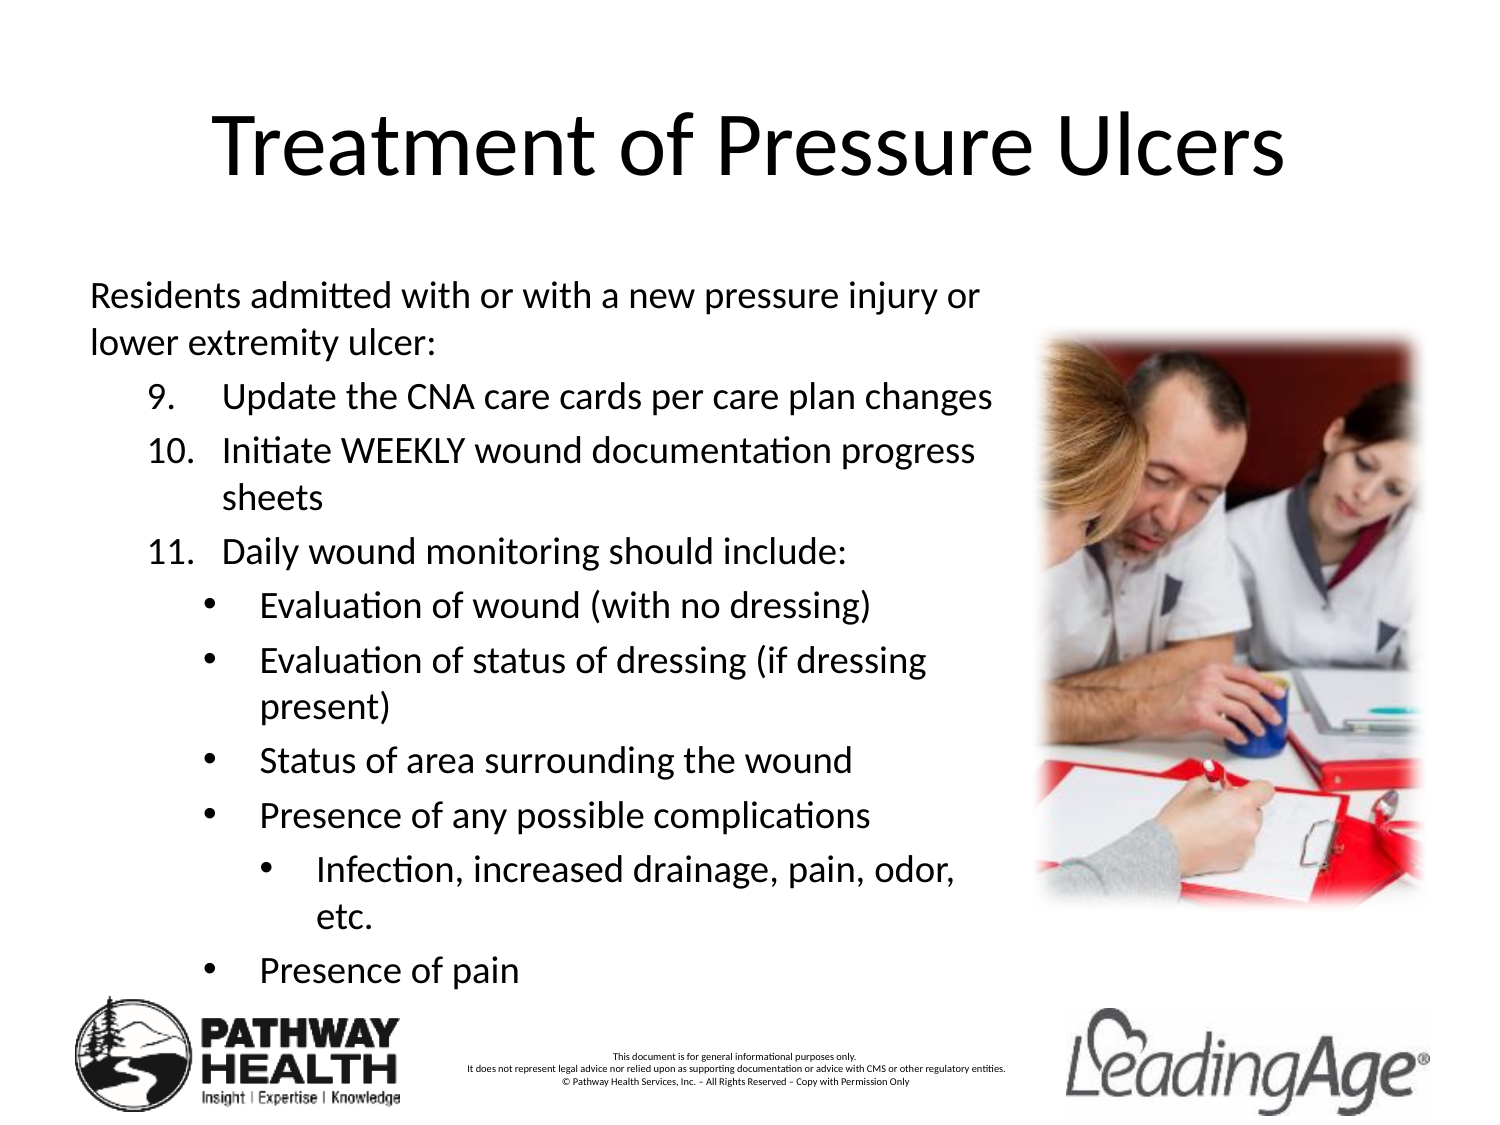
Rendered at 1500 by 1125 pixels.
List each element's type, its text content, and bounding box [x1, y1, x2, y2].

picture [75, 1005, 400, 1112]
title Treatment of Pressure Ulcers [75, 45, 1425, 233]
list Residents admitted with or with a new pressure injury or lower extremity ulcer: Update the CNA care cards per care plan changes Initiate WEEKLY wound documentation progress sheets Daily wound monitoring should include: Evaluation of wound (with no dressing) Evaluation of status of dressing (if dressing present) Status of area surrounding the wound Presence of any possible complications Infection, increased drainage, pain, odor, etc. Presence of pain [75, 262, 1025, 1005]
picture [1030, 324, 1429, 913]
picture [1066, 1008, 1430, 1116]
